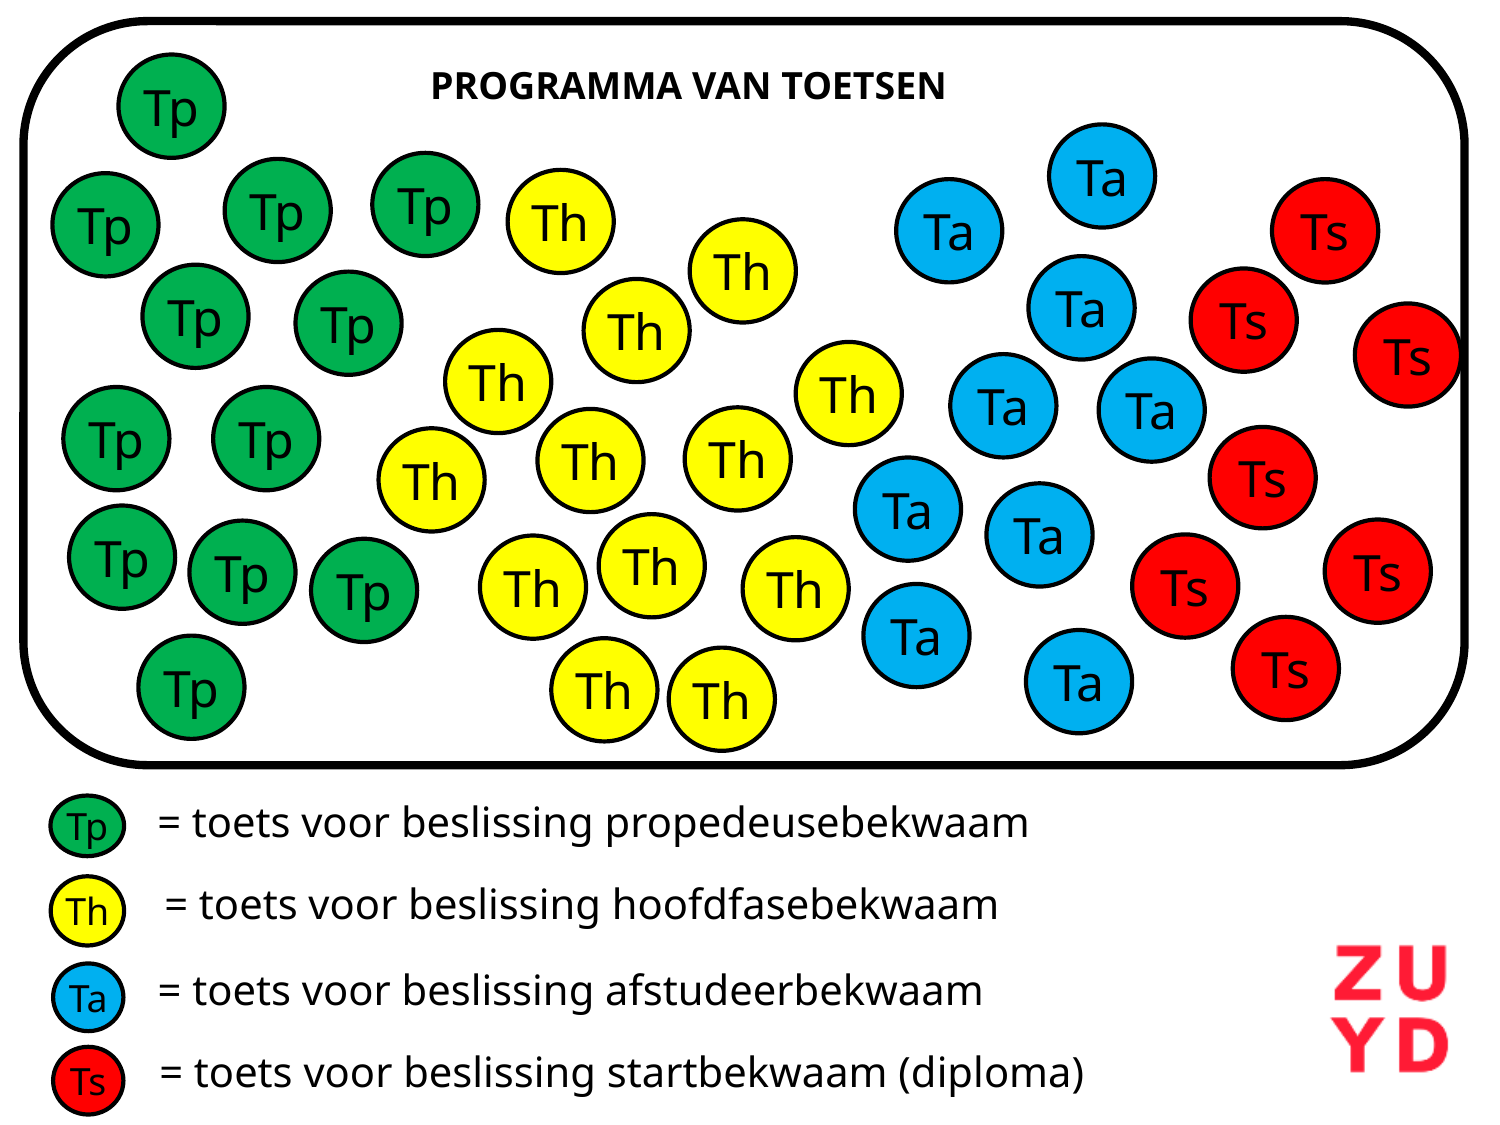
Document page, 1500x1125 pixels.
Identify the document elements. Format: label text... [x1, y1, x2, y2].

text_box Ts [53, 1046, 124, 1115]
text_box Tp [50, 795, 125, 857]
text_box = toets voor beslissing hoofdfasebekwaam [149, 870, 1135, 936]
text_box Ta [53, 963, 124, 1032]
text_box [142, 152, 614, 532]
picture [1299, 892, 1500, 1125]
text_box [21, 68, 47, 718]
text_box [52, 54, 418, 740]
text_box = toets voor beslissing afstudeerbekwaam [142, 956, 1103, 1021]
text_box = toets voor beslissing propedeusebekwaam [142, 788, 1186, 854]
text_box = toets voor beslissing startbekwaam (diploma) [144, 1037, 1272, 1103]
text_box [62, 18, 1467, 768]
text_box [479, 278, 902, 641]
text_box Th [50, 876, 125, 946]
text_box PROGRAMMA VAN TOETSEN [419, 54, 1071, 115]
